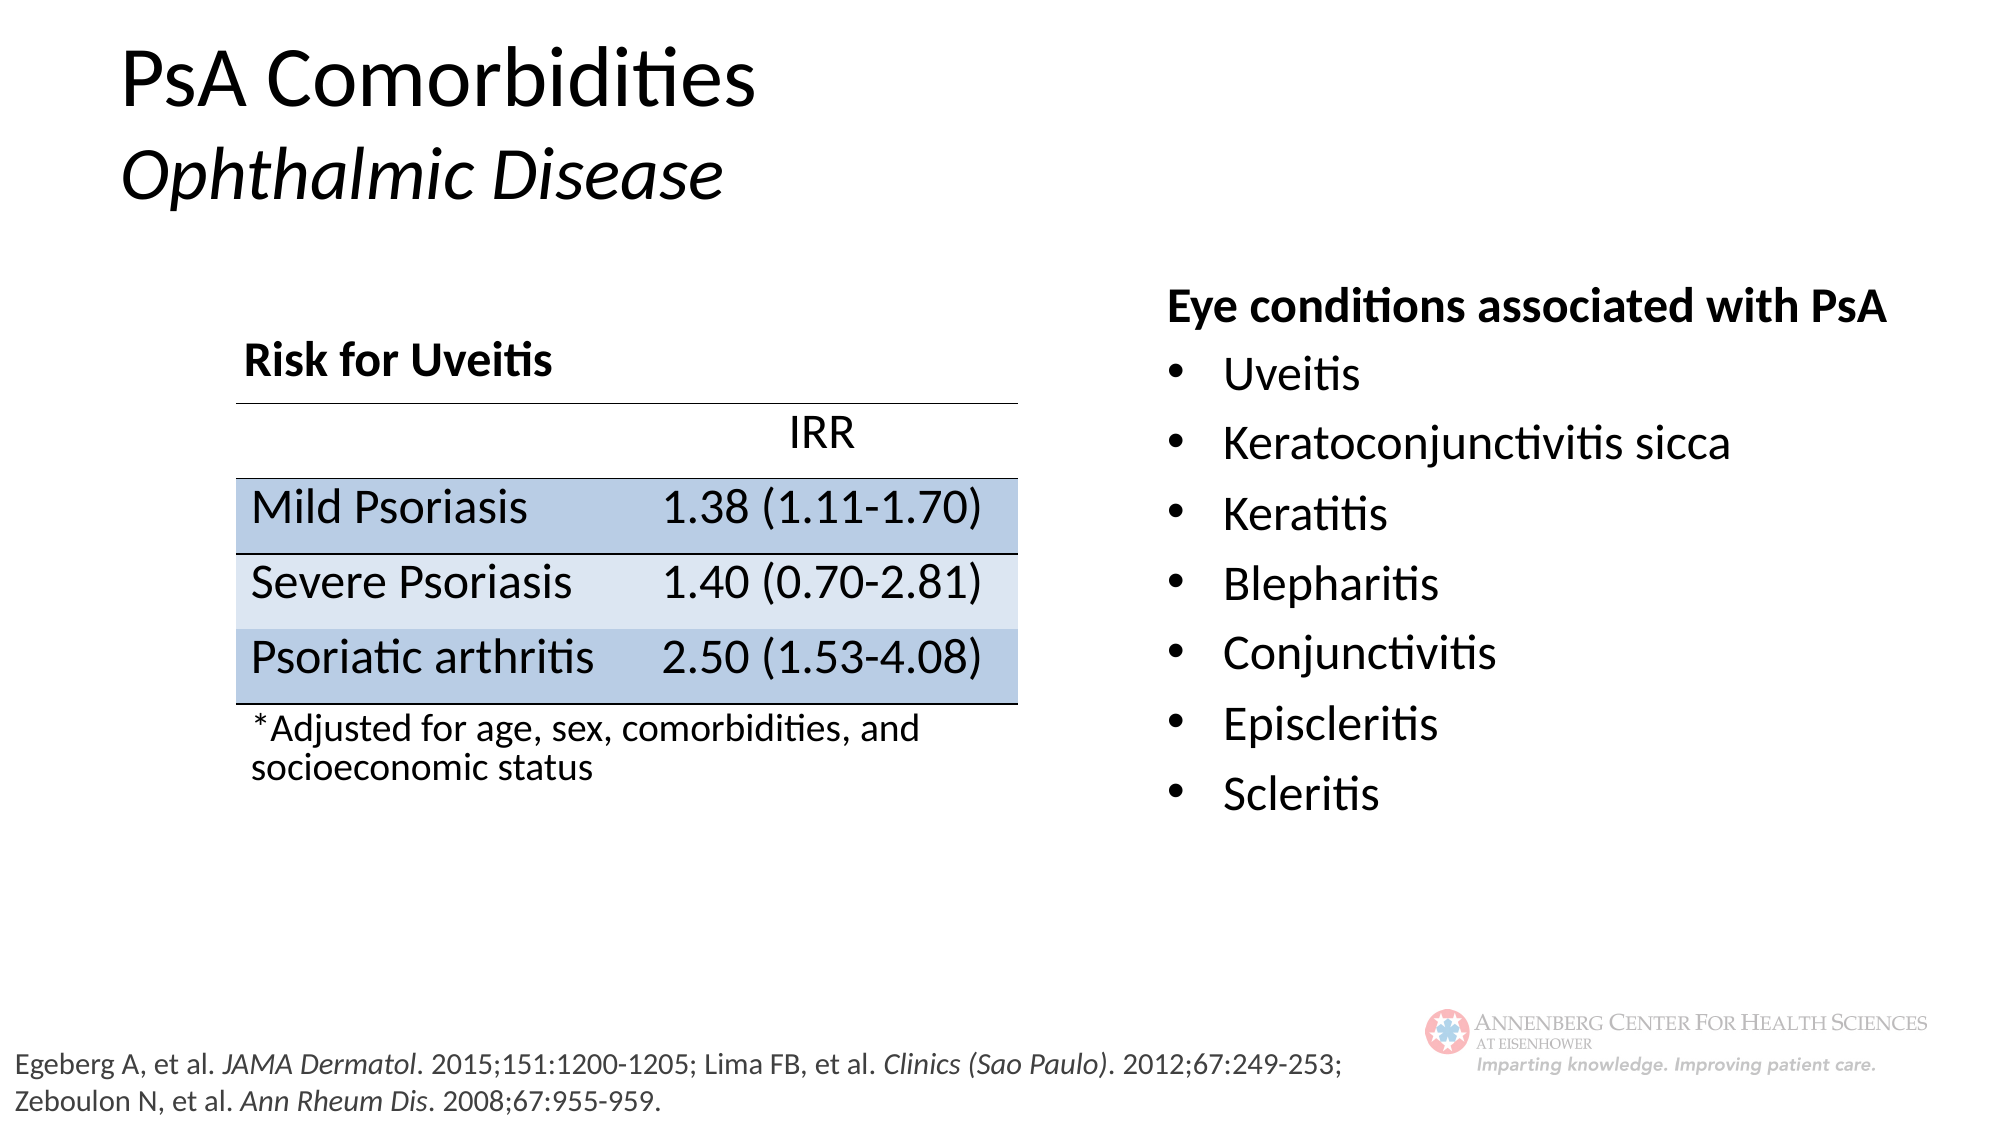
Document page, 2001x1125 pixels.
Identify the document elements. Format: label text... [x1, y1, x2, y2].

table_cell 1.38 (1.11-1.70) [627, 479, 1018, 553]
text_box Eye conditions associated with PsA [1152, 264, 1961, 340]
text_box Egeberg A, et al. JAMA Dermatol. 2015;151:1200-1205; Lima FB, et al. Clinics (Sao Paulo). 2012;67:249-253; Zeboulon N, et al. Ann Rheum Dis. 2008;67:955-959. [0, 1036, 1402, 1125]
text_box PsA Comorbidities Ophthalmic Disease [99, 9, 1900, 225]
text_box Risk for Uveitis [228, 319, 992, 394]
table_cell Mild Psoriasis [236, 479, 627, 553]
table_header IRR [627, 404, 1018, 478]
table_cell 1.40 (0.70-2.81) [627, 555, 1018, 629]
table_cell Psoriatic arthritis [236, 629, 627, 703]
table_cell 2.50 (1.53-4.08) [627, 629, 1018, 703]
text_box Uveitis Keratoconjunctivitis sicca Keratitis Blepharitis Conjunctivitis Episcleritis Scleritis [1152, 340, 1915, 875]
table_header [236, 404, 627, 478]
picture [1425, 1009, 1927, 1075]
table_cell Severe Psoriasis [236, 555, 627, 629]
table_cell *Adjusted for age, sex, comorbidities, and socioeconomic status [236, 705, 1018, 813]
